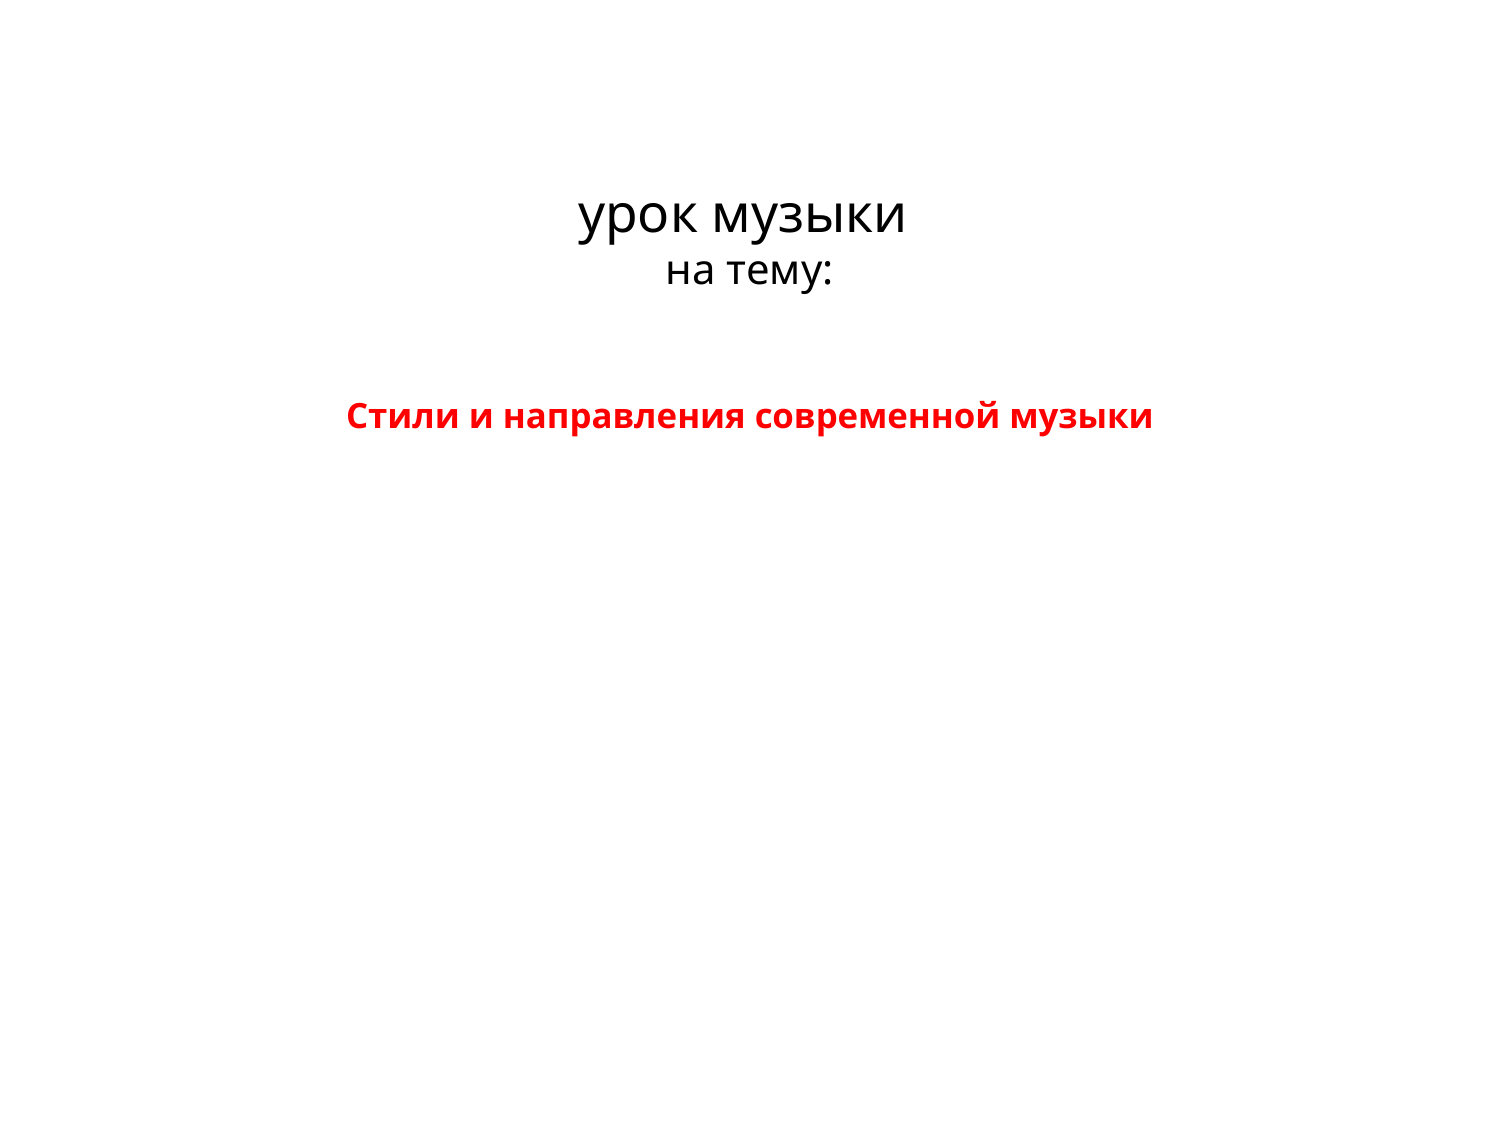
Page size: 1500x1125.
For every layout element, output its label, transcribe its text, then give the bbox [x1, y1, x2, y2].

title урок музыки на тему: Стили и направления современной музыки [75, 45, 1425, 445]
